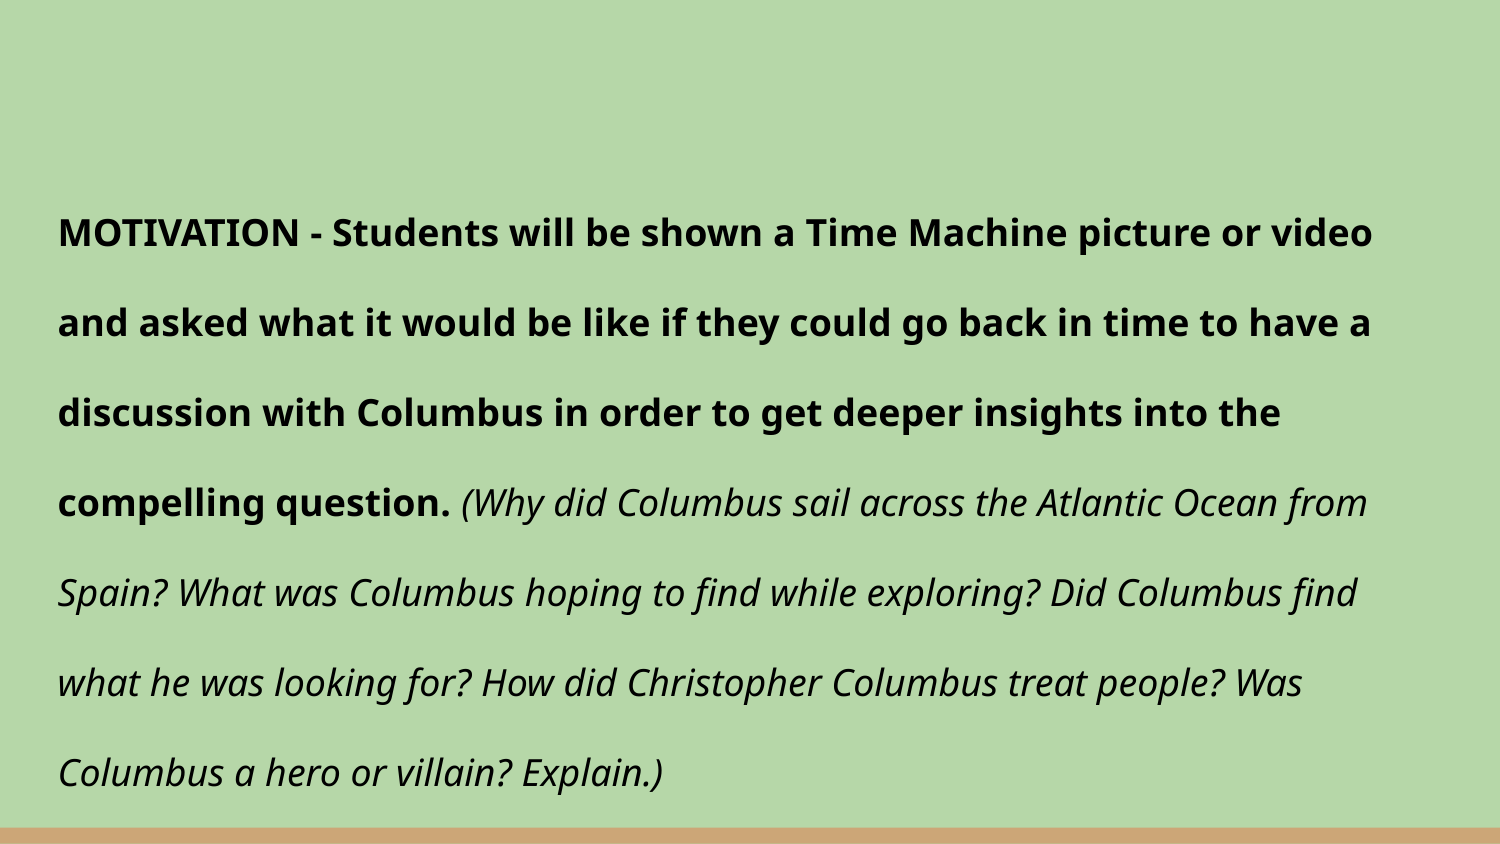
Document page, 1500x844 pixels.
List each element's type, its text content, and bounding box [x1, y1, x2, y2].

text_box MOTIVATION - Students will be shown a Time Machine picture or video and asked what it would be like if they could go back in time to have a discussion with Columbus in order to get deeper insights into the compelling question. (Why did Columbus sail across the Atlantic Ocean from Spain? What was Columbus hoping to find while exploring? Did Columbus find what he was looking for? How did Christopher Columbus treat people? Was Columbus a hero or villain? Explain.) [42, 149, 1417, 451]
